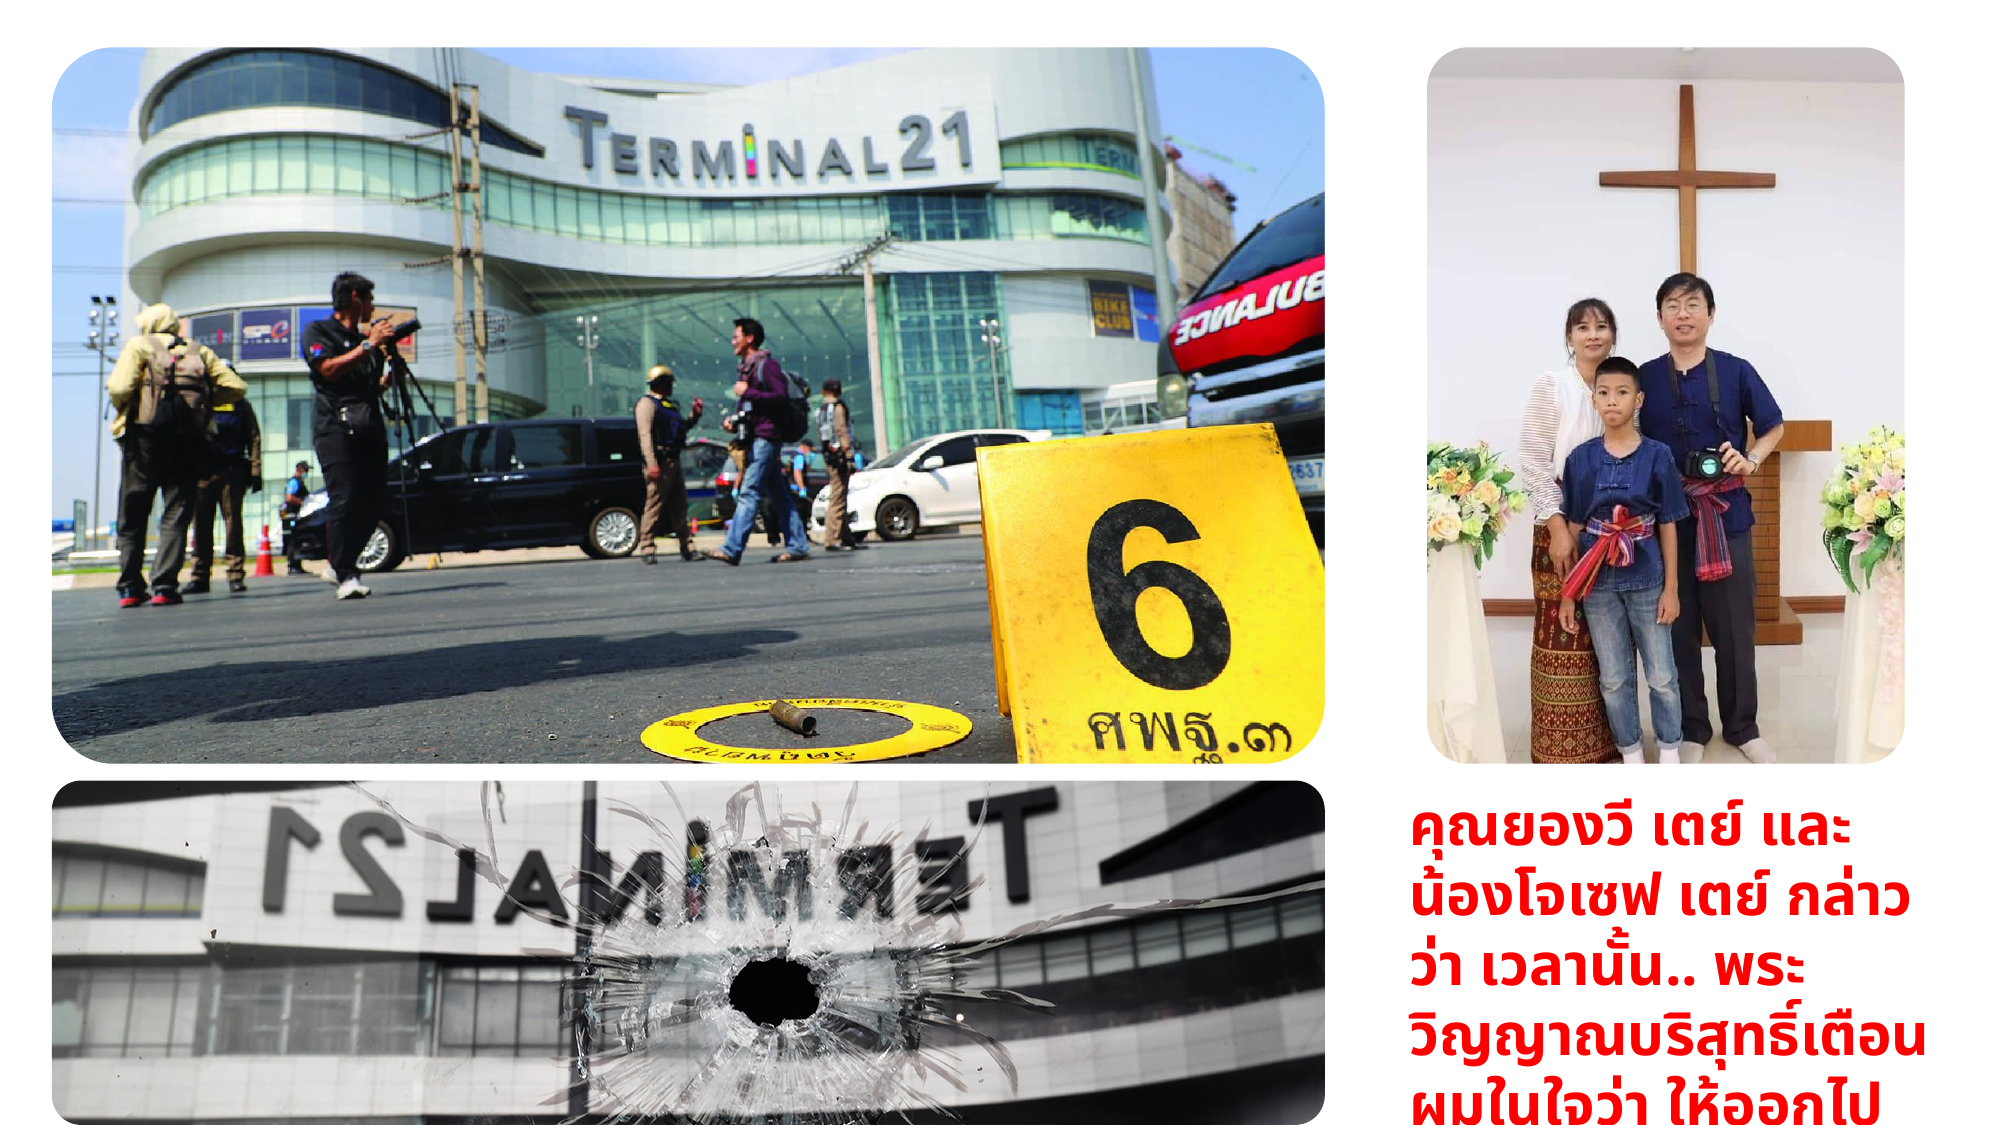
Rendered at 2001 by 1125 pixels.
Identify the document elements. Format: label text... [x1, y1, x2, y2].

picture [51, 780, 1325, 1125]
picture [1427, 47, 1905, 764]
picture [51, 47, 1325, 764]
text_box คุณยองวี เตย์ และน้องโจเซฟ เตย์ กล่าวว่า เวลานั้น.. พระวิญญาณบริสุทธิ์เตือนผมในใจว่า ให้ออกไปจากตรงนี้มันไม่ปลอดภัย [1394, 779, 1949, 1125]
